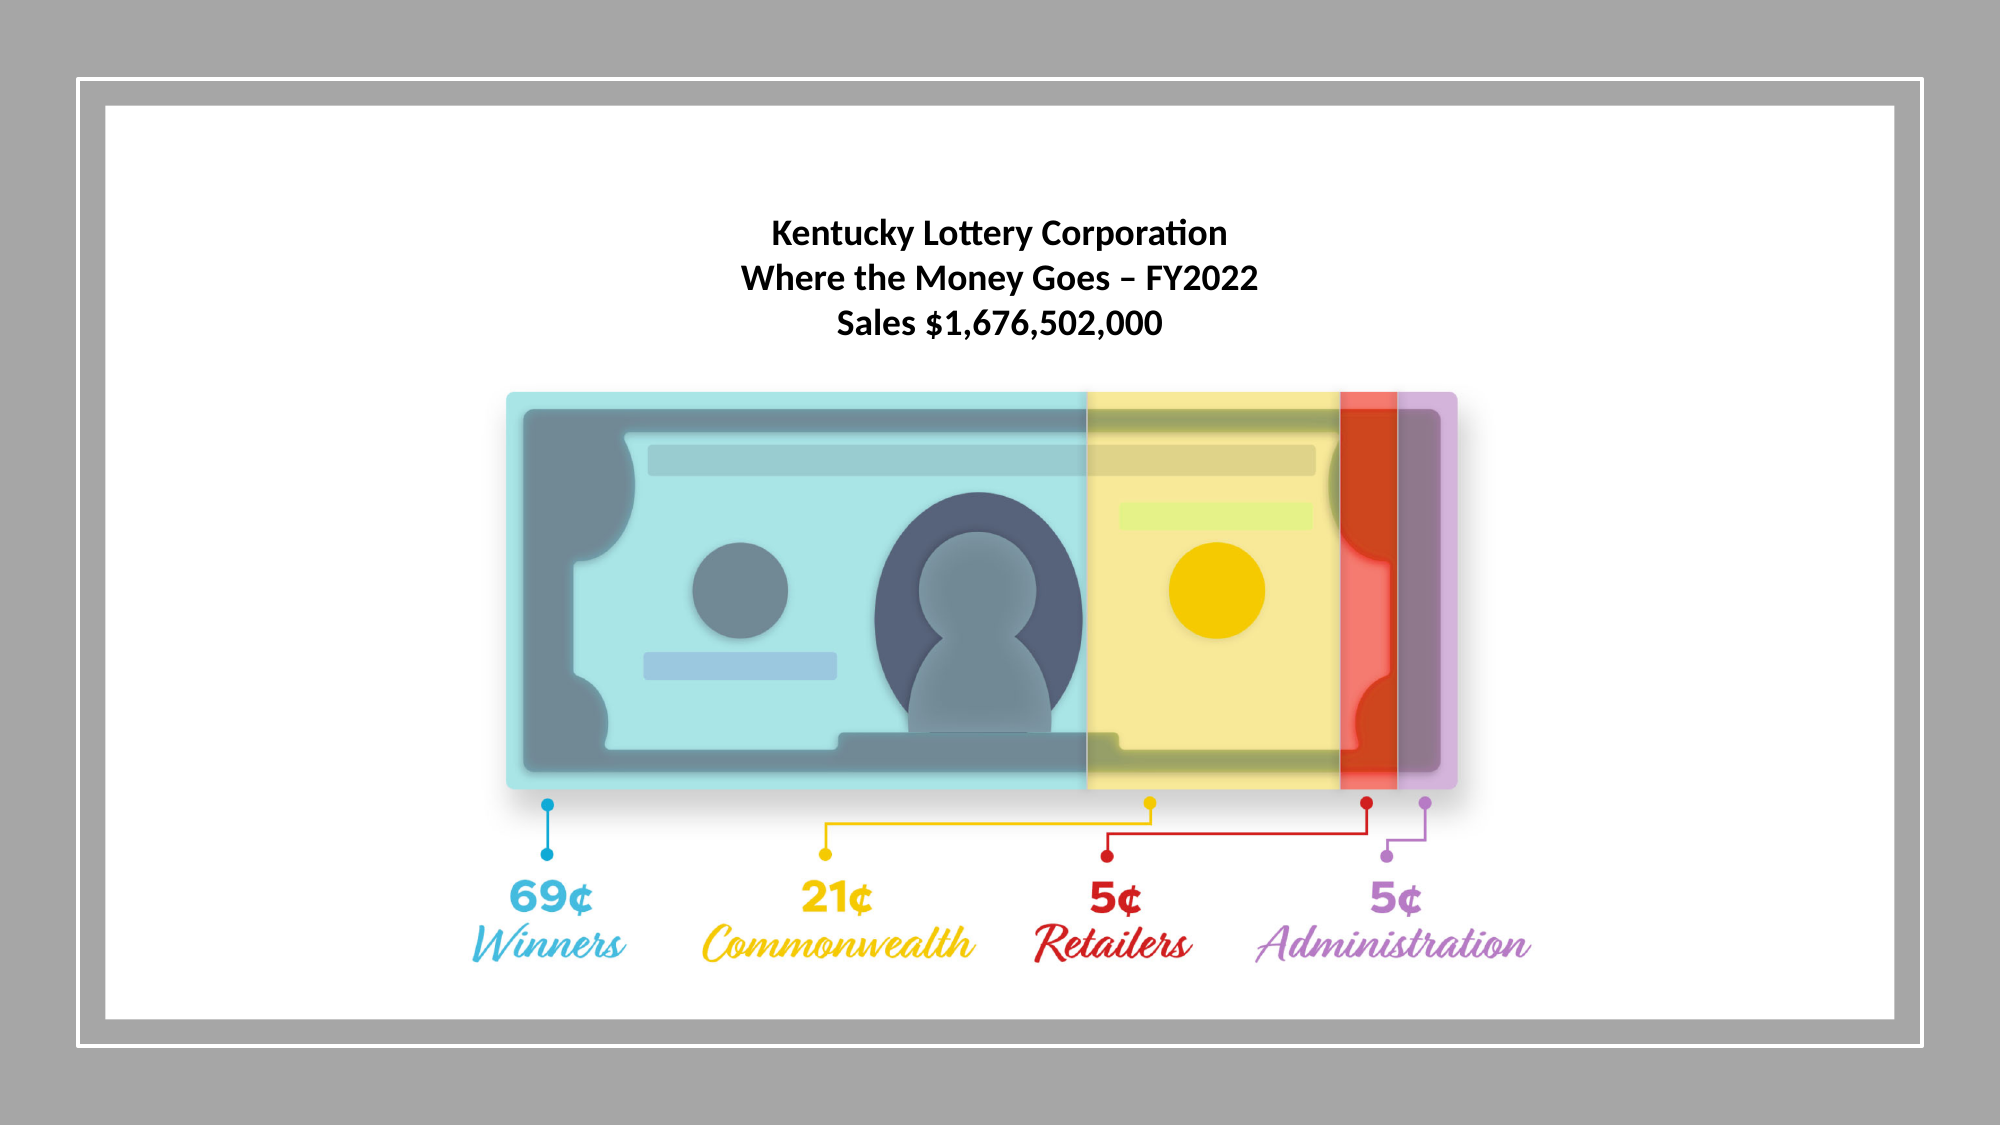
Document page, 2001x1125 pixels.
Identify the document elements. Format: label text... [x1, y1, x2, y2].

text_box [103, 103, 1896, 1021]
picture [464, 379, 1535, 972]
text_box [76, 77, 1924, 1048]
text_box Kentucky Lottery Corporation Where the Money Goes – FY2022 Sales $1,676,502,000 [654, 201, 1346, 351]
slide_number 4 [1433, 1042, 1900, 1103]
text_box [0, 0, 2000, 1125]
